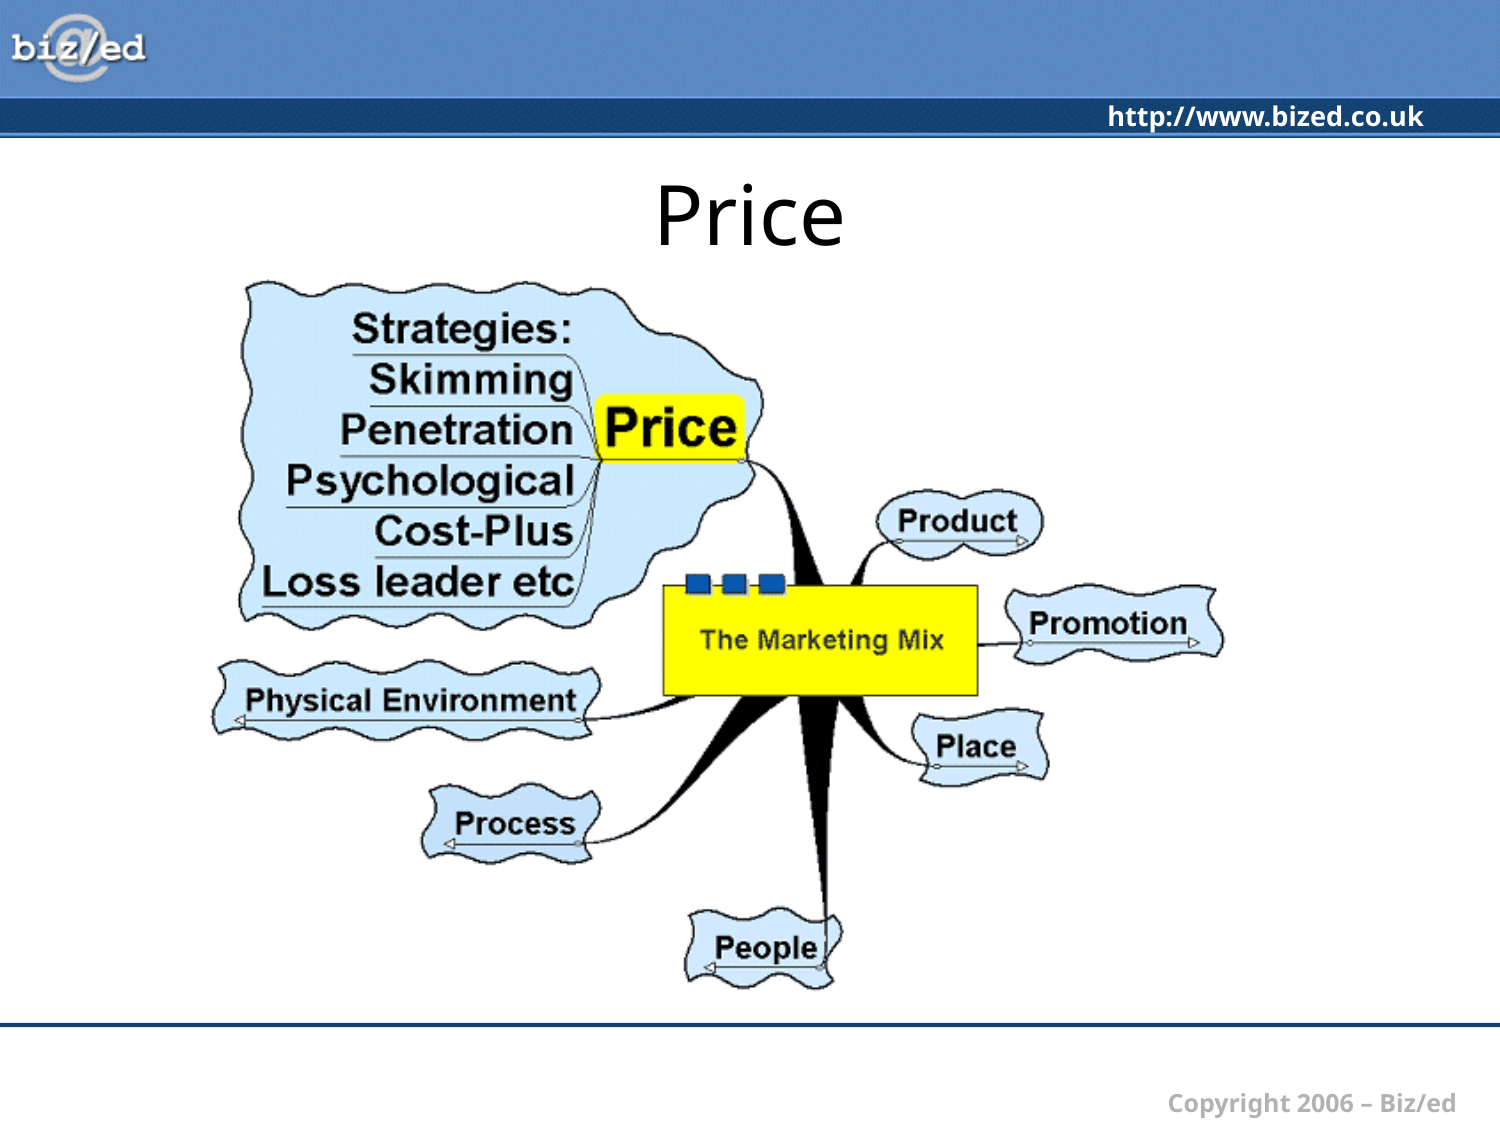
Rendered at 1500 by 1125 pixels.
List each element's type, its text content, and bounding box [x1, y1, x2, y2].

picture [199, 262, 1238, 1003]
title Price [112, 110, 1388, 315]
picture [0, 0, 1500, 138]
